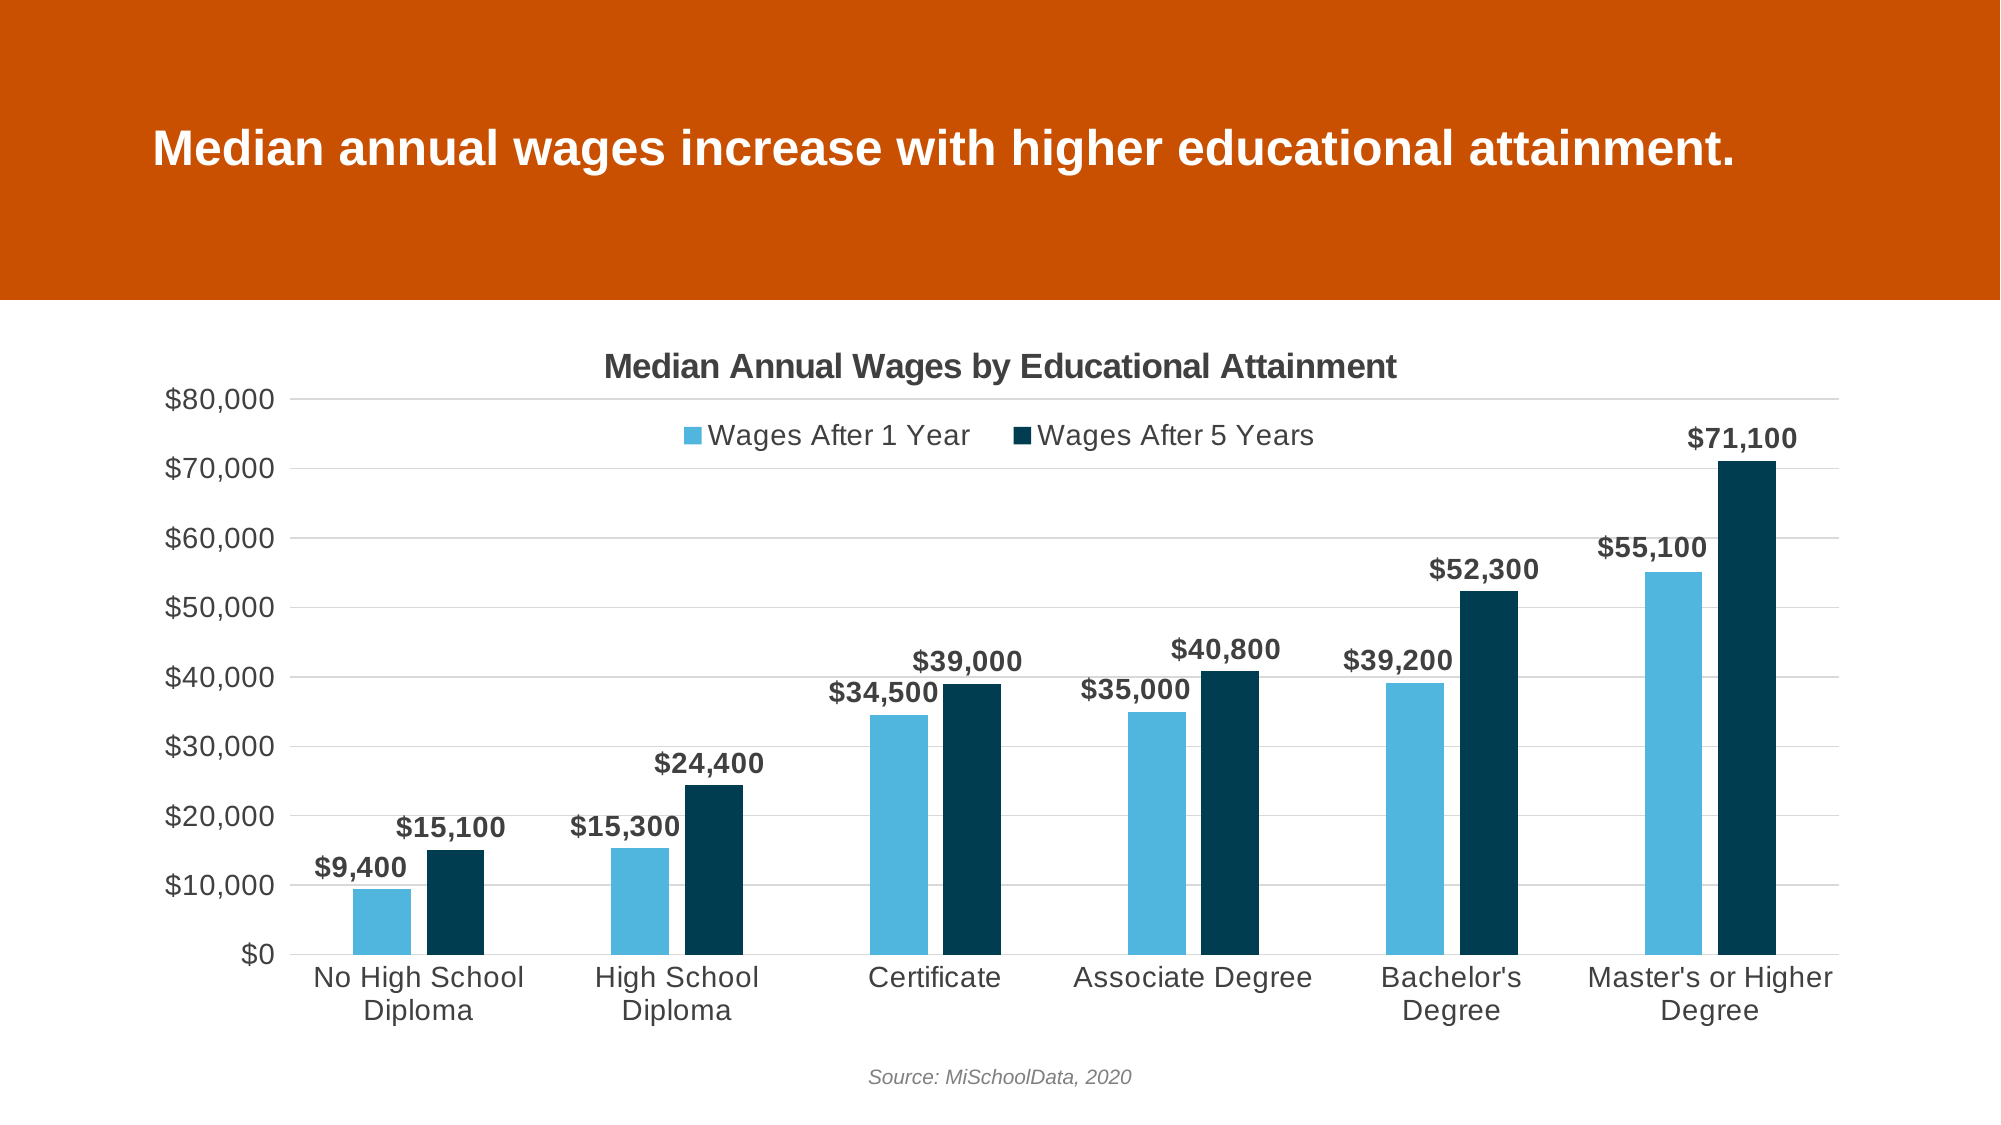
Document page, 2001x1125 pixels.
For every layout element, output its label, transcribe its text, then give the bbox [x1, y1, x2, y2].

chart [137, 313, 1863, 1052]
text_box Source: MiSchoolData, 2020 [62, 1056, 1938, 1096]
title Median annual wages increase with higher educational attainment. [137, 40, 1863, 259]
